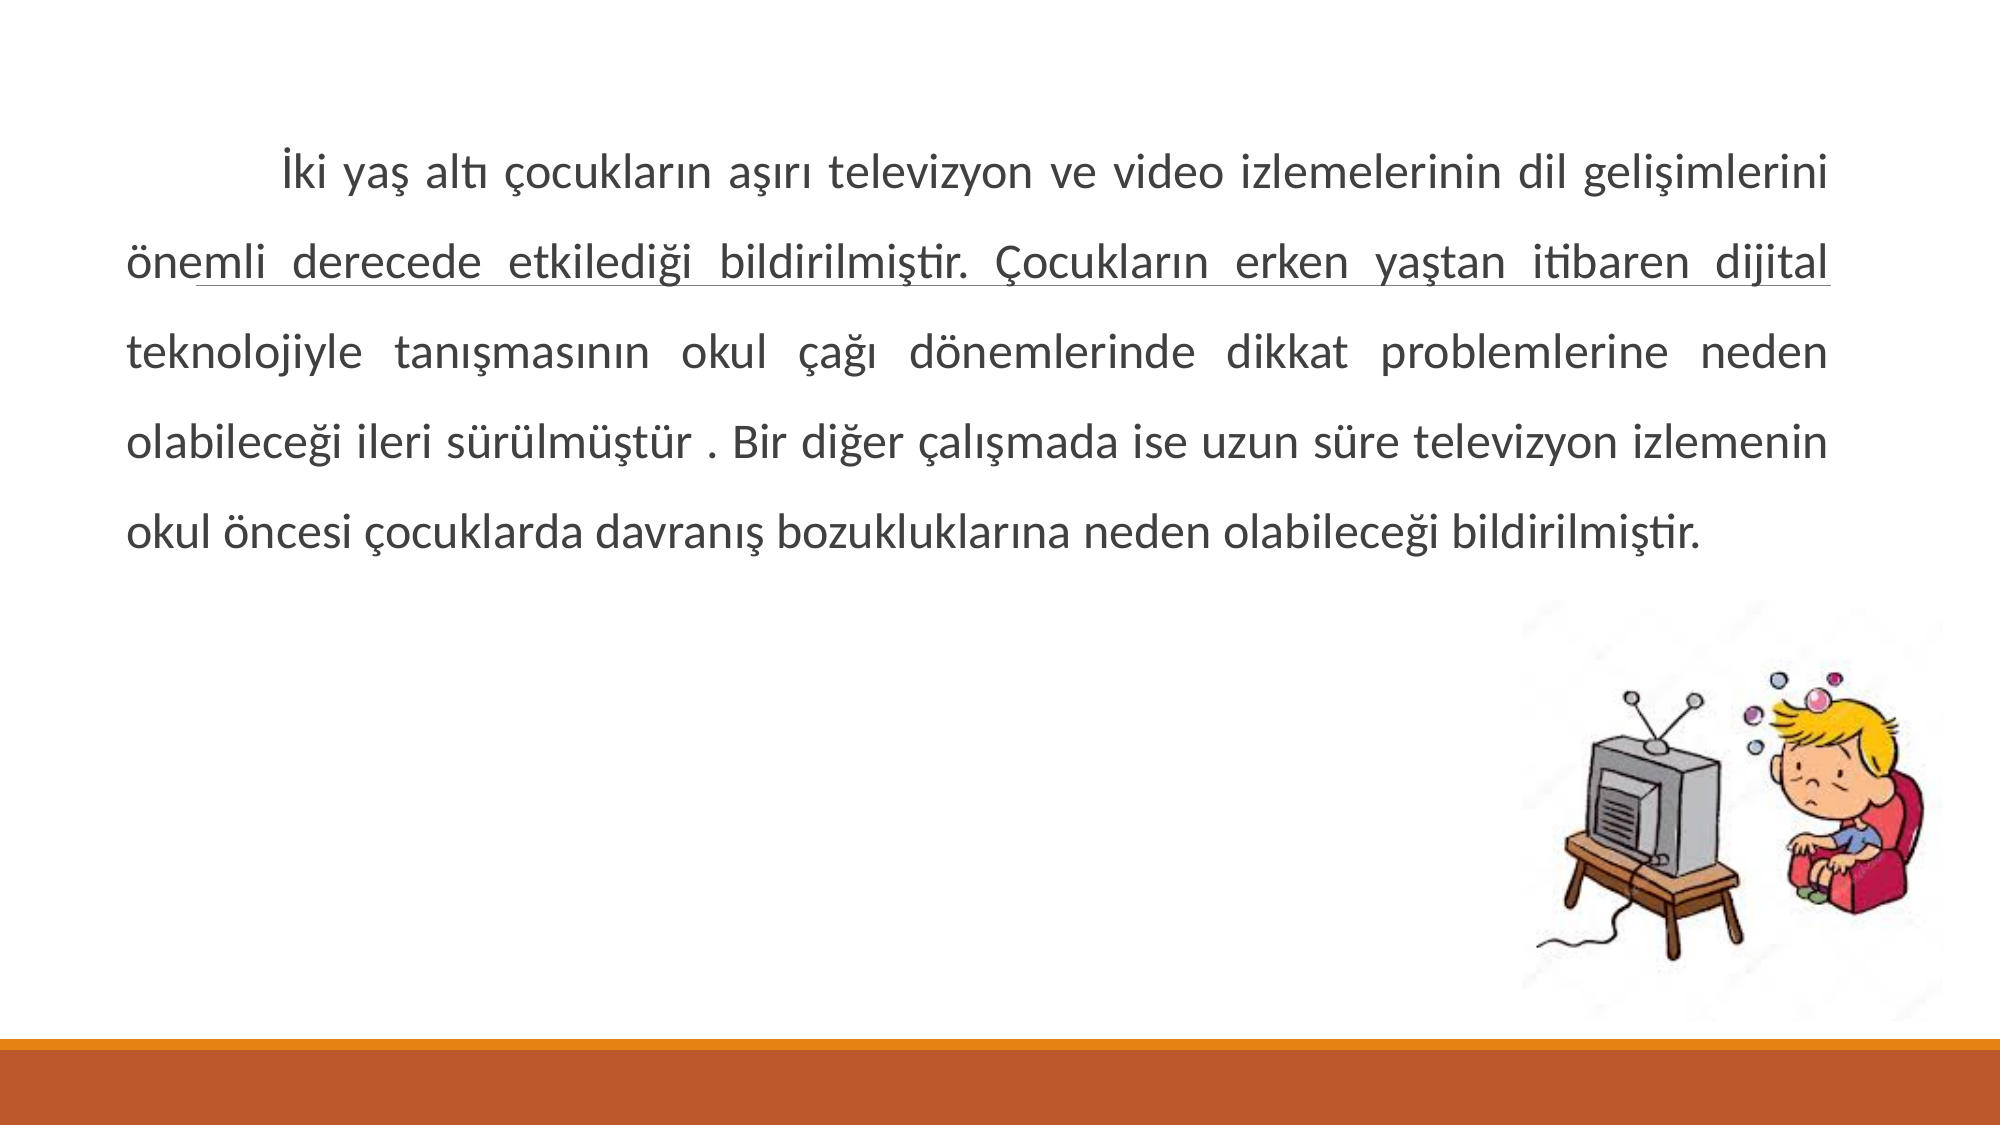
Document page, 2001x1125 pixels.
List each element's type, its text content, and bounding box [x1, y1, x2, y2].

list İki yaş altı çocukların aşırı televizyon ve video izlemelerinin dil gelişimlerini önemli derecede etkilediği bildirilmiştir. Çocukların erken yaştan itibaren dijital teknolojiyle tanışmasının okul çağı dönemlerinde dikkat problemlerine neden olabileceği ileri sürülmüştür . Bir diğer çalışmada ise uzun süre televizyon izlemenin okul öncesi çocuklarda davranış bozukluklarına neden olabileceği bildirilmiştir. [111, 100, 1830, 963]
picture [1522, 600, 1943, 1021]
